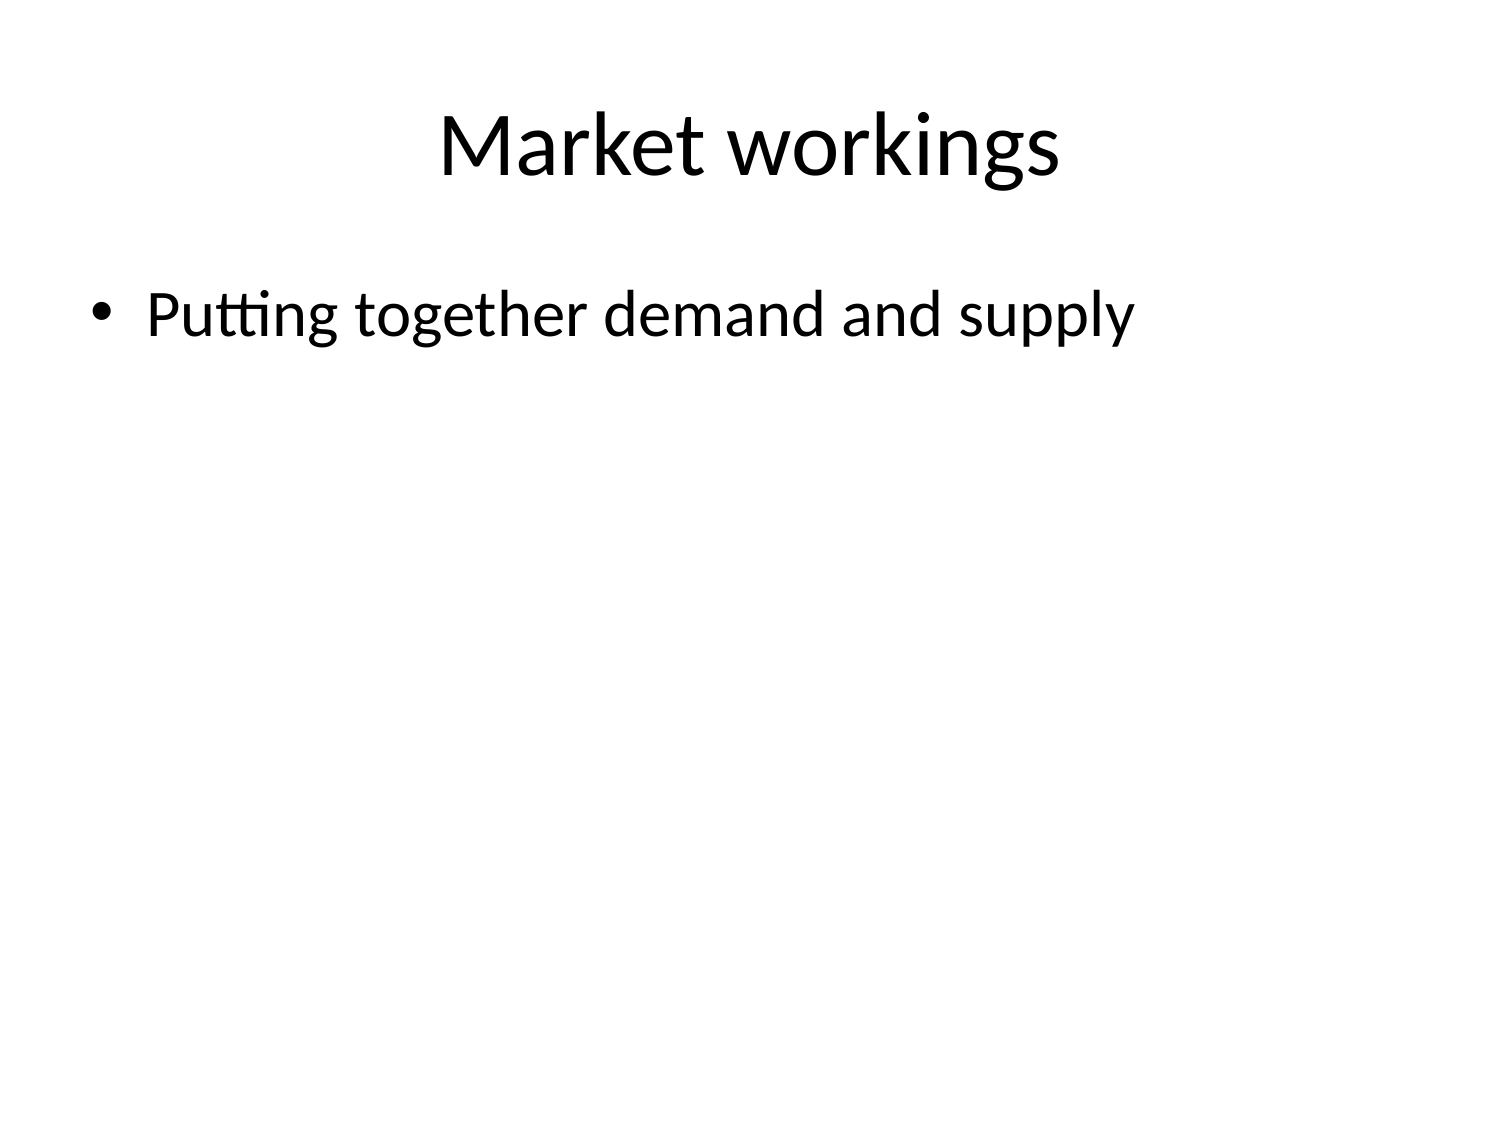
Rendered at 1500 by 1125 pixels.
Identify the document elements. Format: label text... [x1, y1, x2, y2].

list Putting together demand and supply [75, 262, 1425, 1005]
title Market workings [75, 45, 1425, 233]
